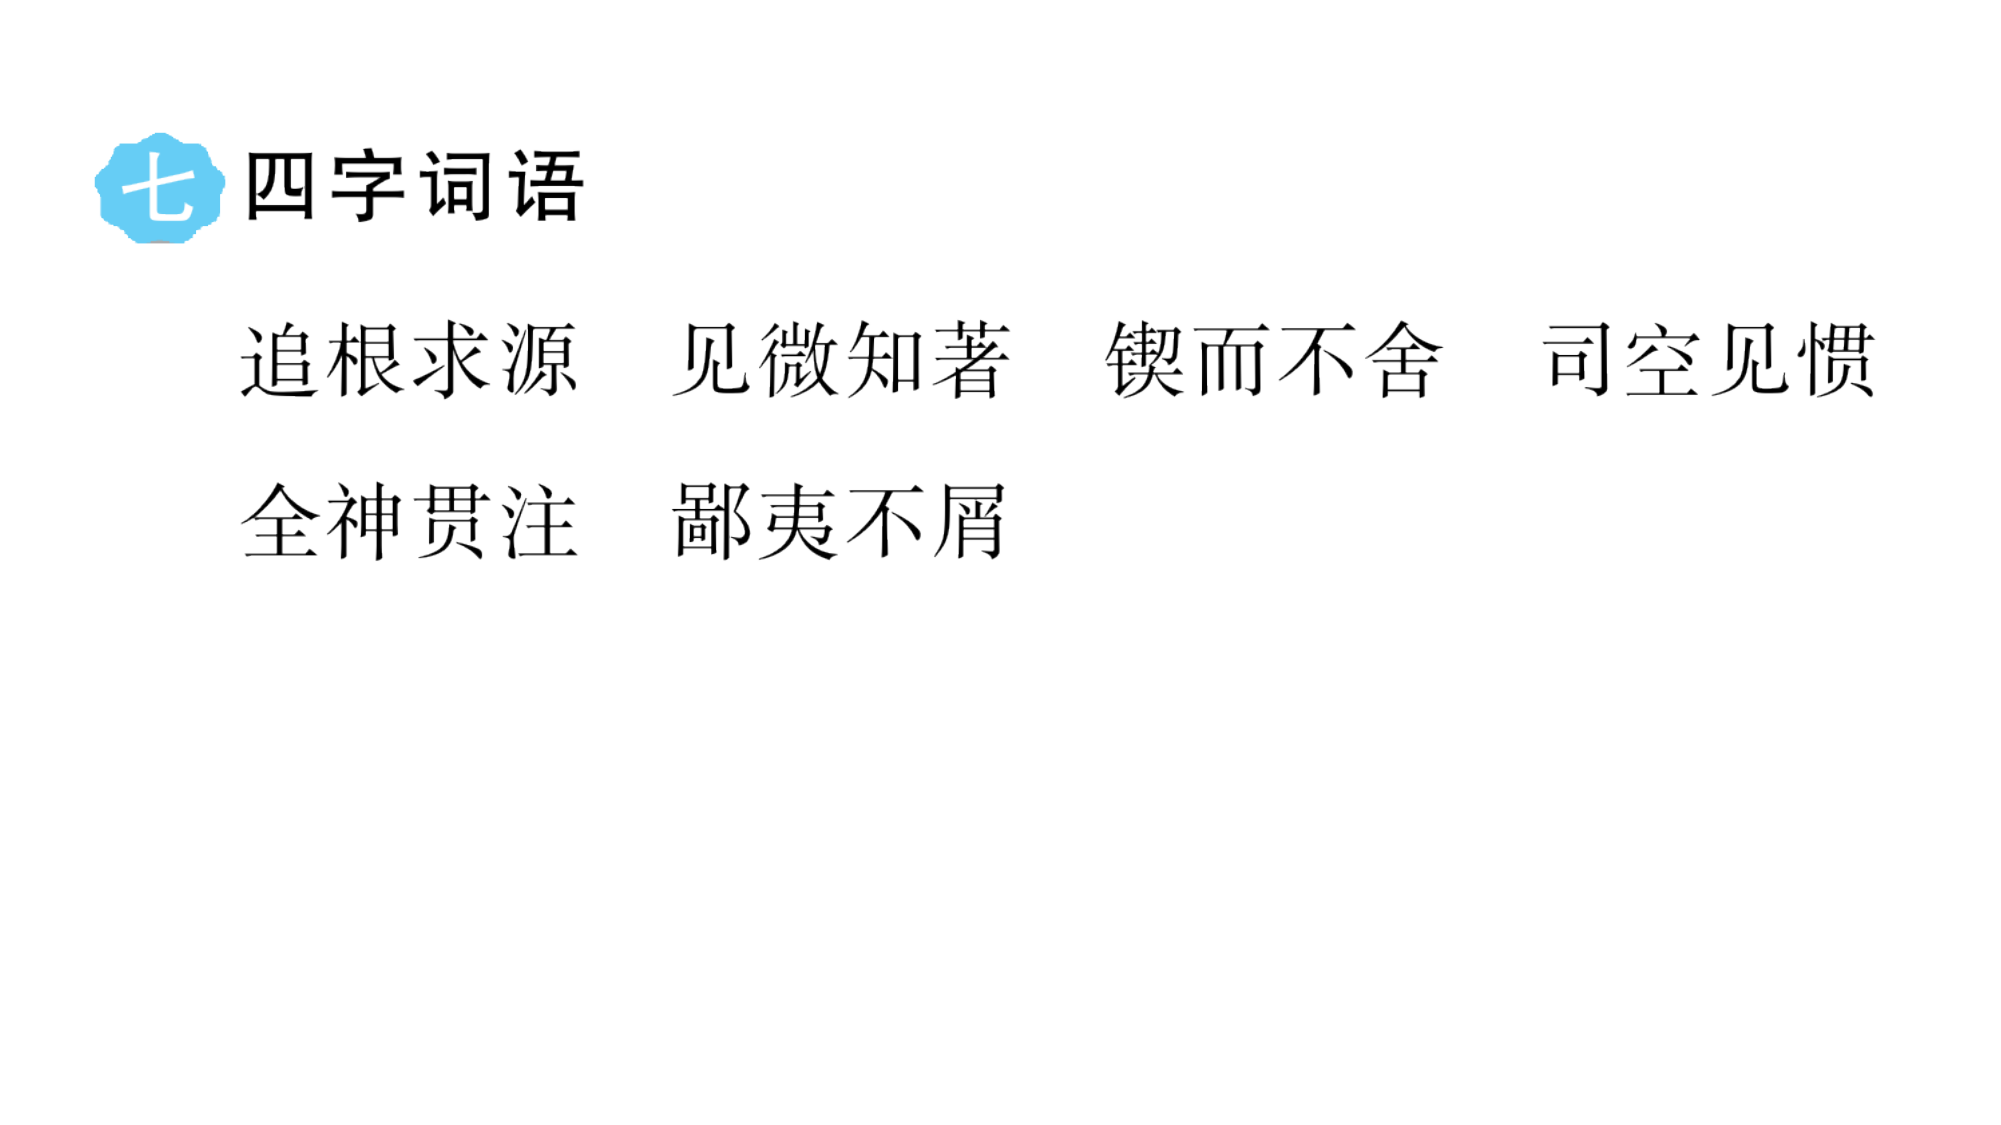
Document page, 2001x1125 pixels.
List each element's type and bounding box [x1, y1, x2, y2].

picture [88, 118, 1979, 596]
